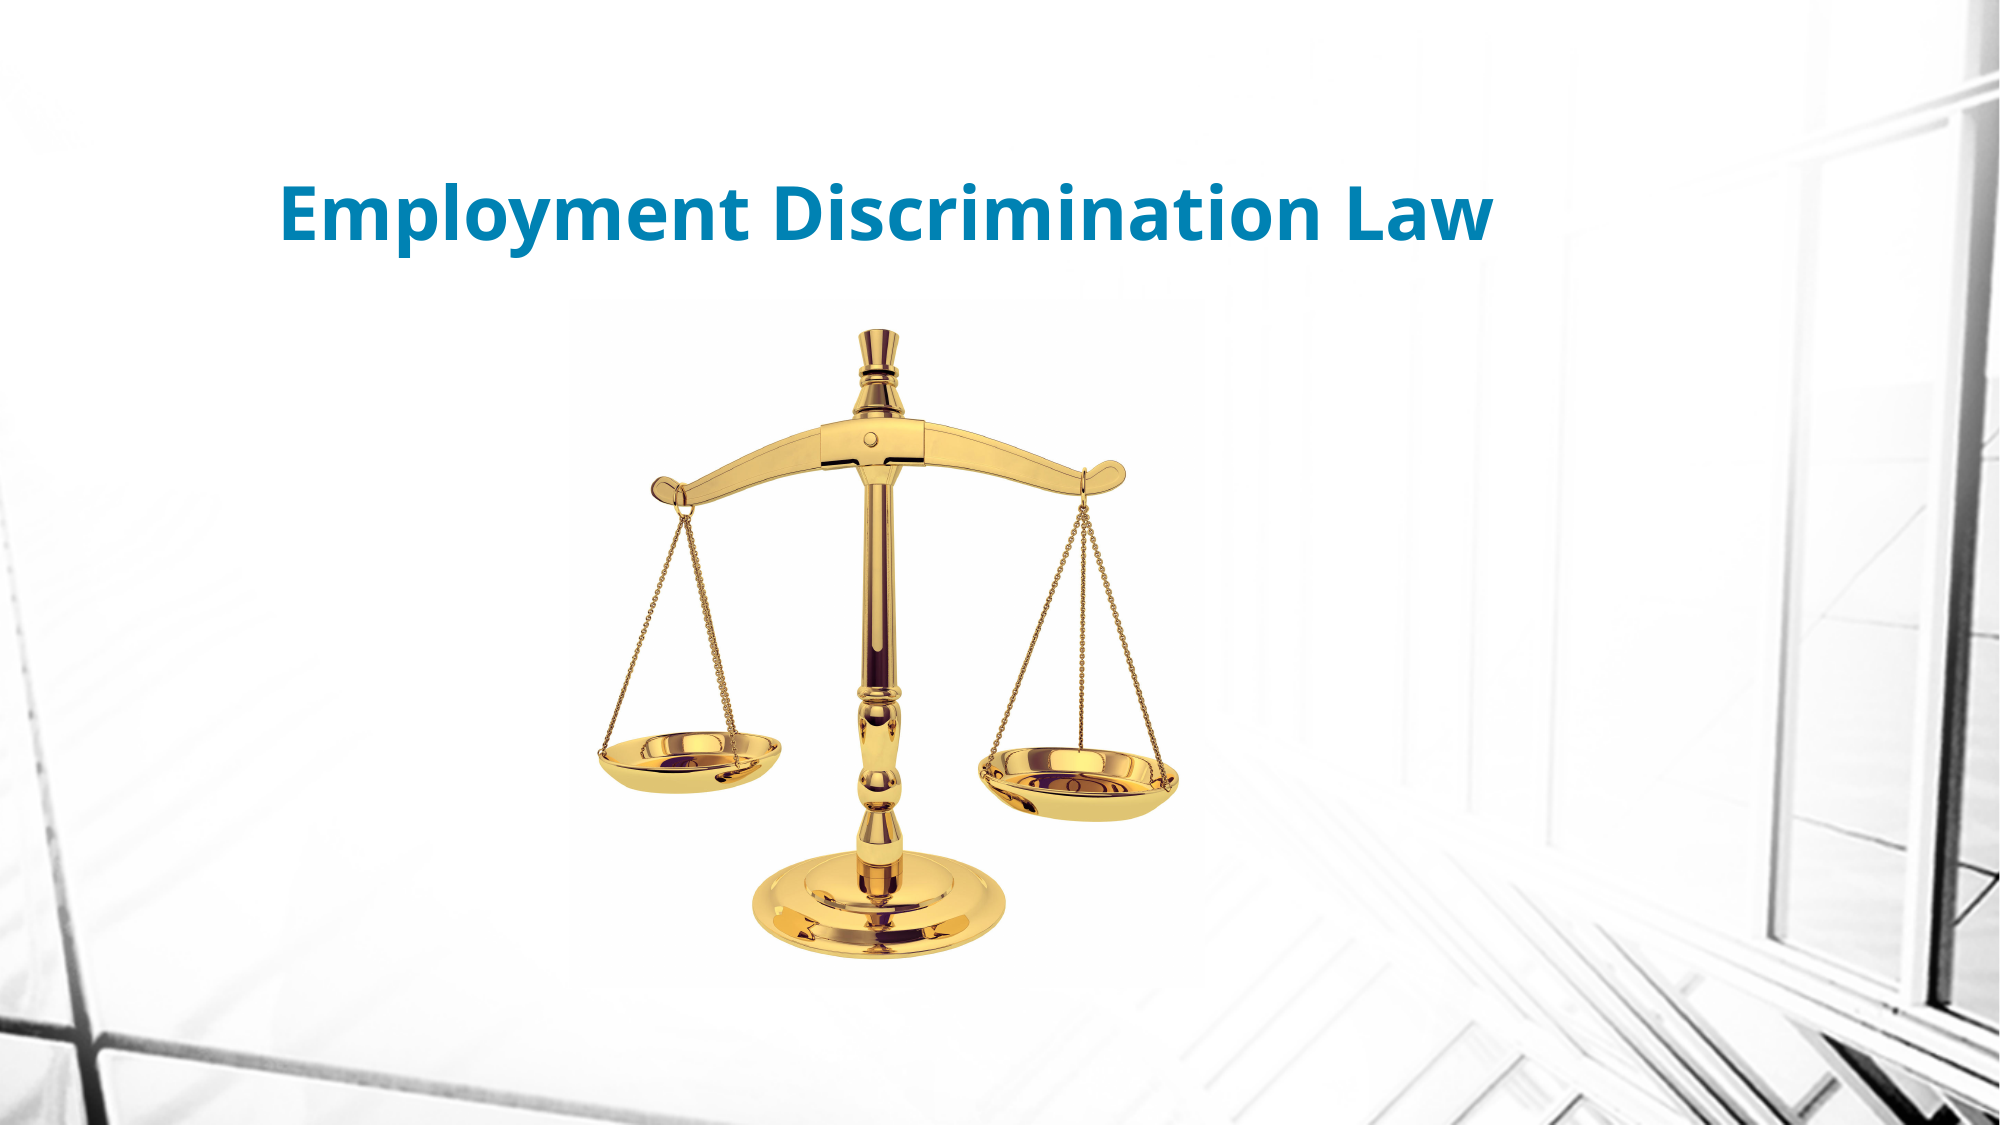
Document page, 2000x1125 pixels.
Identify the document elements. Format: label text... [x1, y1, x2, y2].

title Employment Discrimination Law [174, 87, 1600, 263]
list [569, 299, 1205, 988]
picture [0, 0, 2000, 1125]
